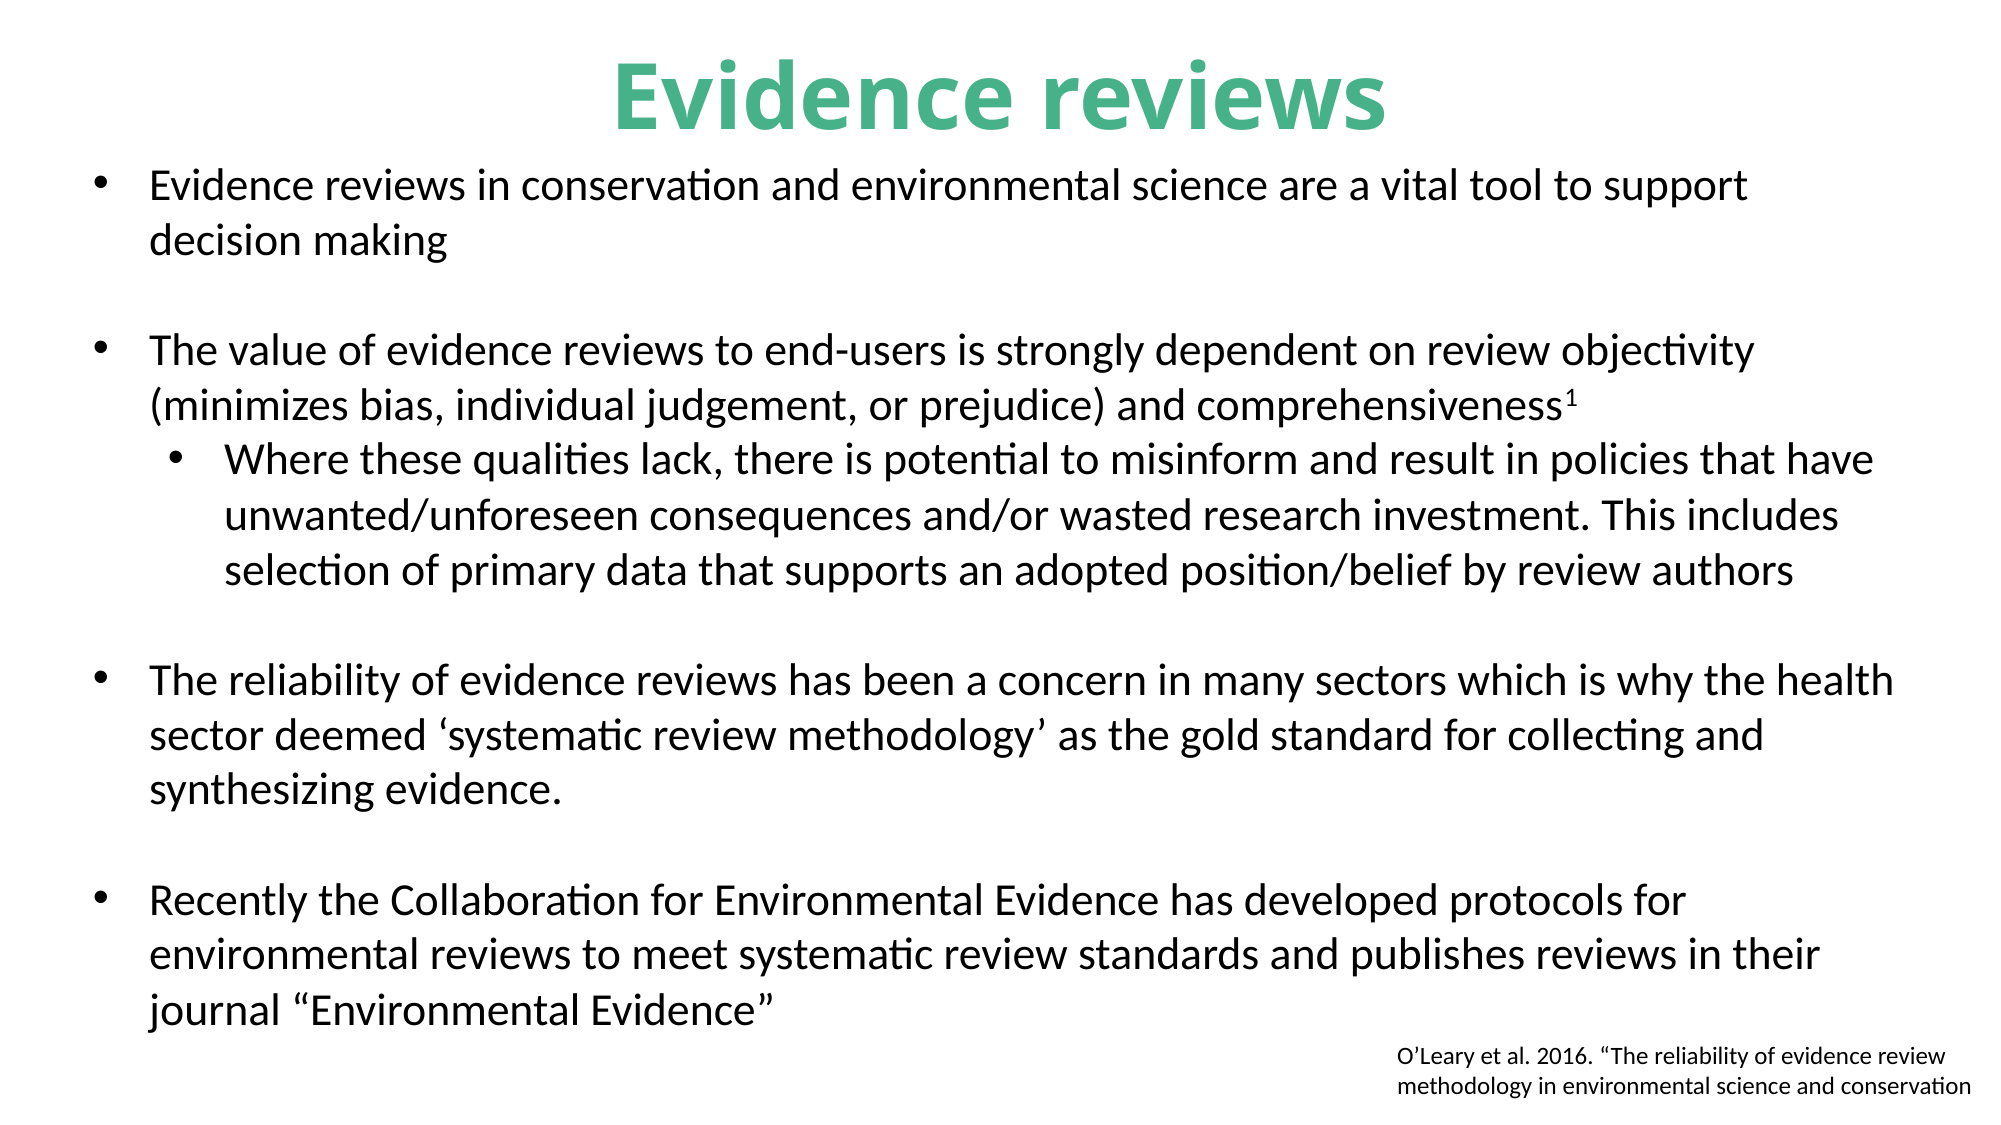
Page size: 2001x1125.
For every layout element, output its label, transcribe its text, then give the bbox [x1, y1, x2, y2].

text_box O’Leary et al. 2016. “The reliability of evidence review methodology in environmental science and conservation [1382, 1032, 2000, 1107]
text_box Evidence reviews in conservation and environmental science are a vital tool to support decision making The value of evidence reviews to end-users is strongly dependent on review objectivity (minimizes bias, individual judgement, or prejudice) and comprehensiveness1 Where these qualities lack, there is potential to misinform and result in policies that have unwanted/unforeseen consequences and/or wasted research investment. This includes selection of primary data that supports an adopted position/belief by review authors The reliability of evidence reviews has been a concern in many sectors which is why the health sector deemed ‘systematic review methodology’ as the gold standard for collecting and synthesizing evidence. Recently the Collaboration for Environmental Evidence has developed protocols for environmental reviews to meet systematic review standards and publishes reviews in their journal “Environmental Evidence” [78, 146, 1922, 1087]
title Evidence reviews [137, 17, 1863, 146]
